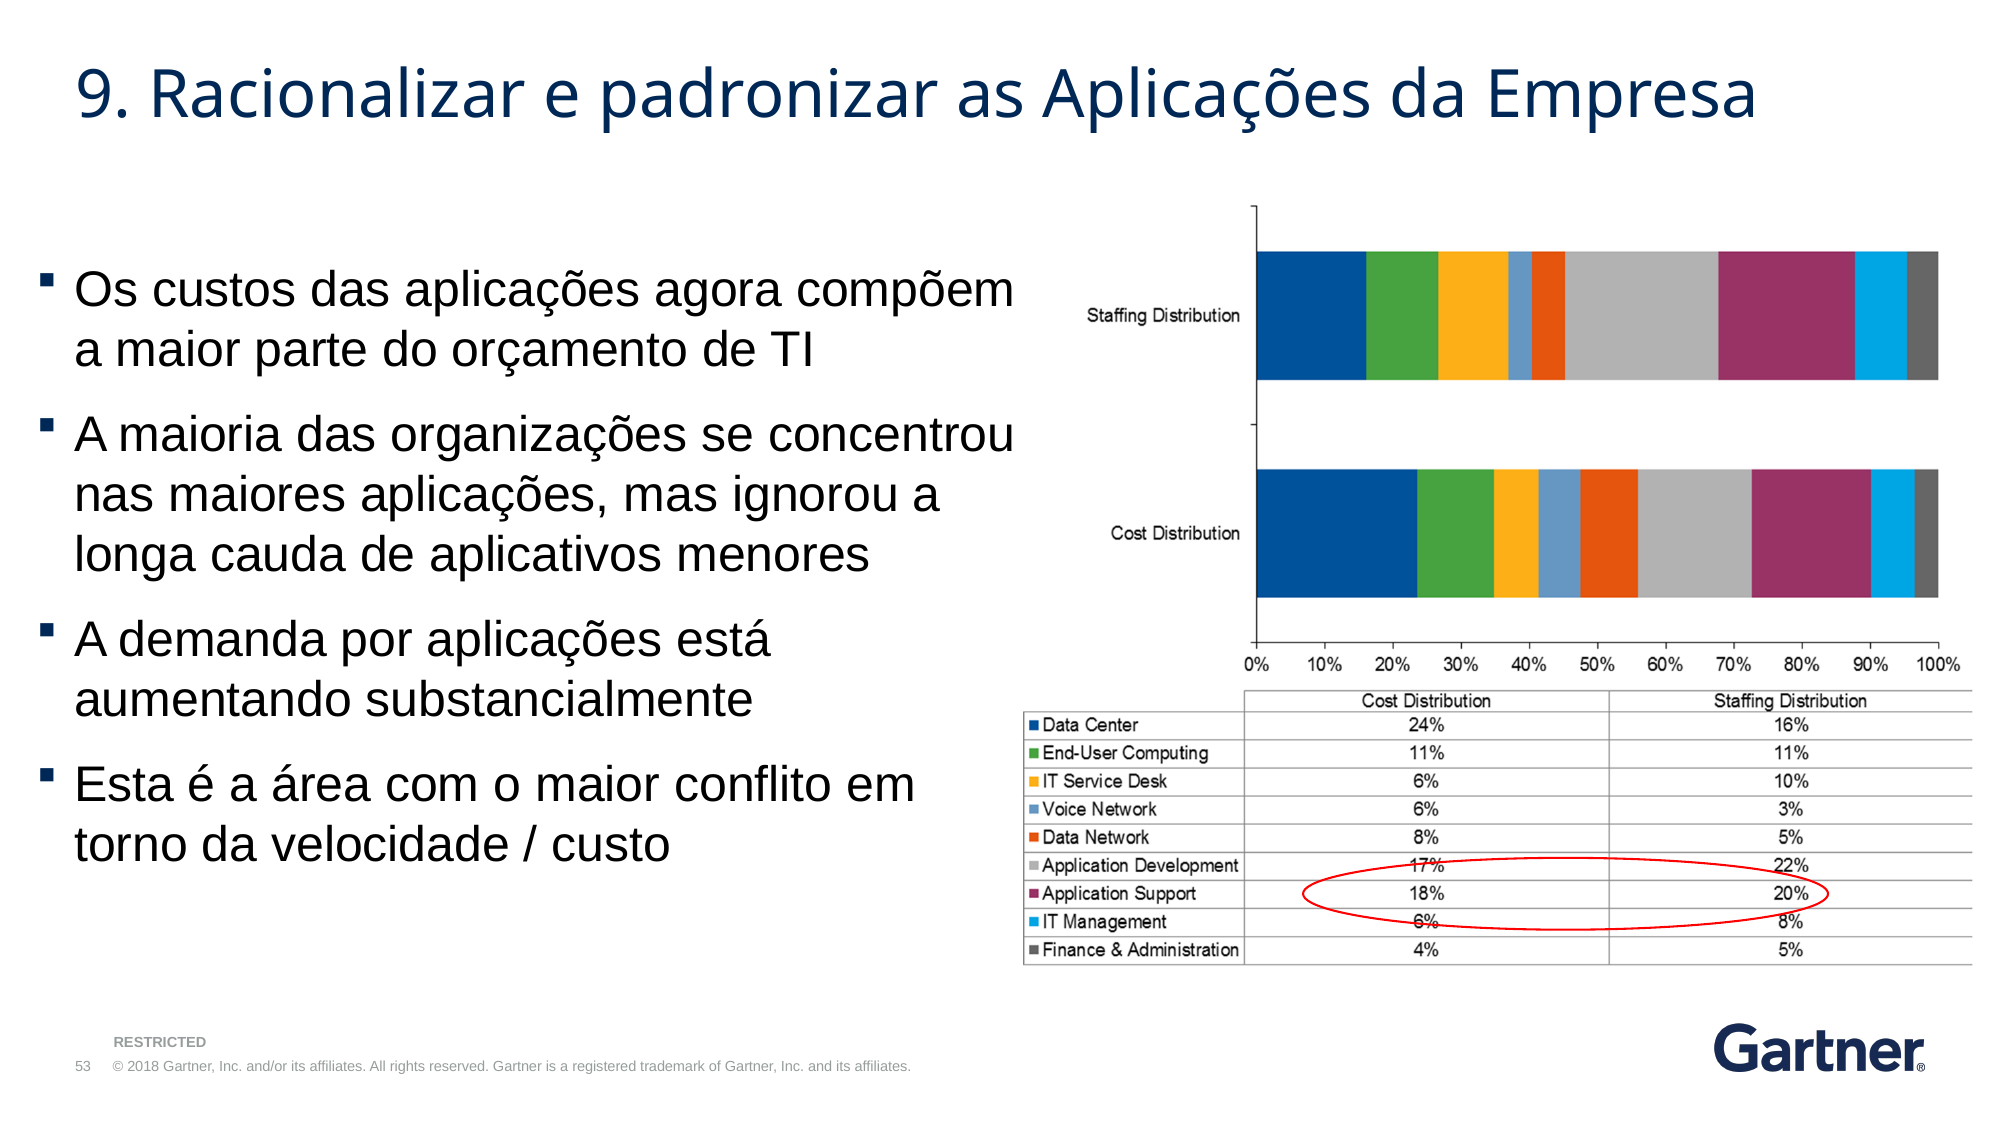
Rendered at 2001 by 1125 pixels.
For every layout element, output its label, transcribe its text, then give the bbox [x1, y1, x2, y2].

picture [1714, 1023, 1925, 1072]
list Os custos das aplicações agora compõem a maior parte do orçamento de TI A maioria das organizações se concentrou nas maiores aplicações, mas ignorou a longa cauda de aplicativos menores A demanda por aplicações está aumentando substancialmente Esta é a área com o maior conflito em torno da velocidade / custo [36, 256, 1023, 988]
title 9. Racionalizar e padronizar as Aplicações da Empresa [75, 60, 2000, 133]
picture [1023, 193, 1973, 1003]
